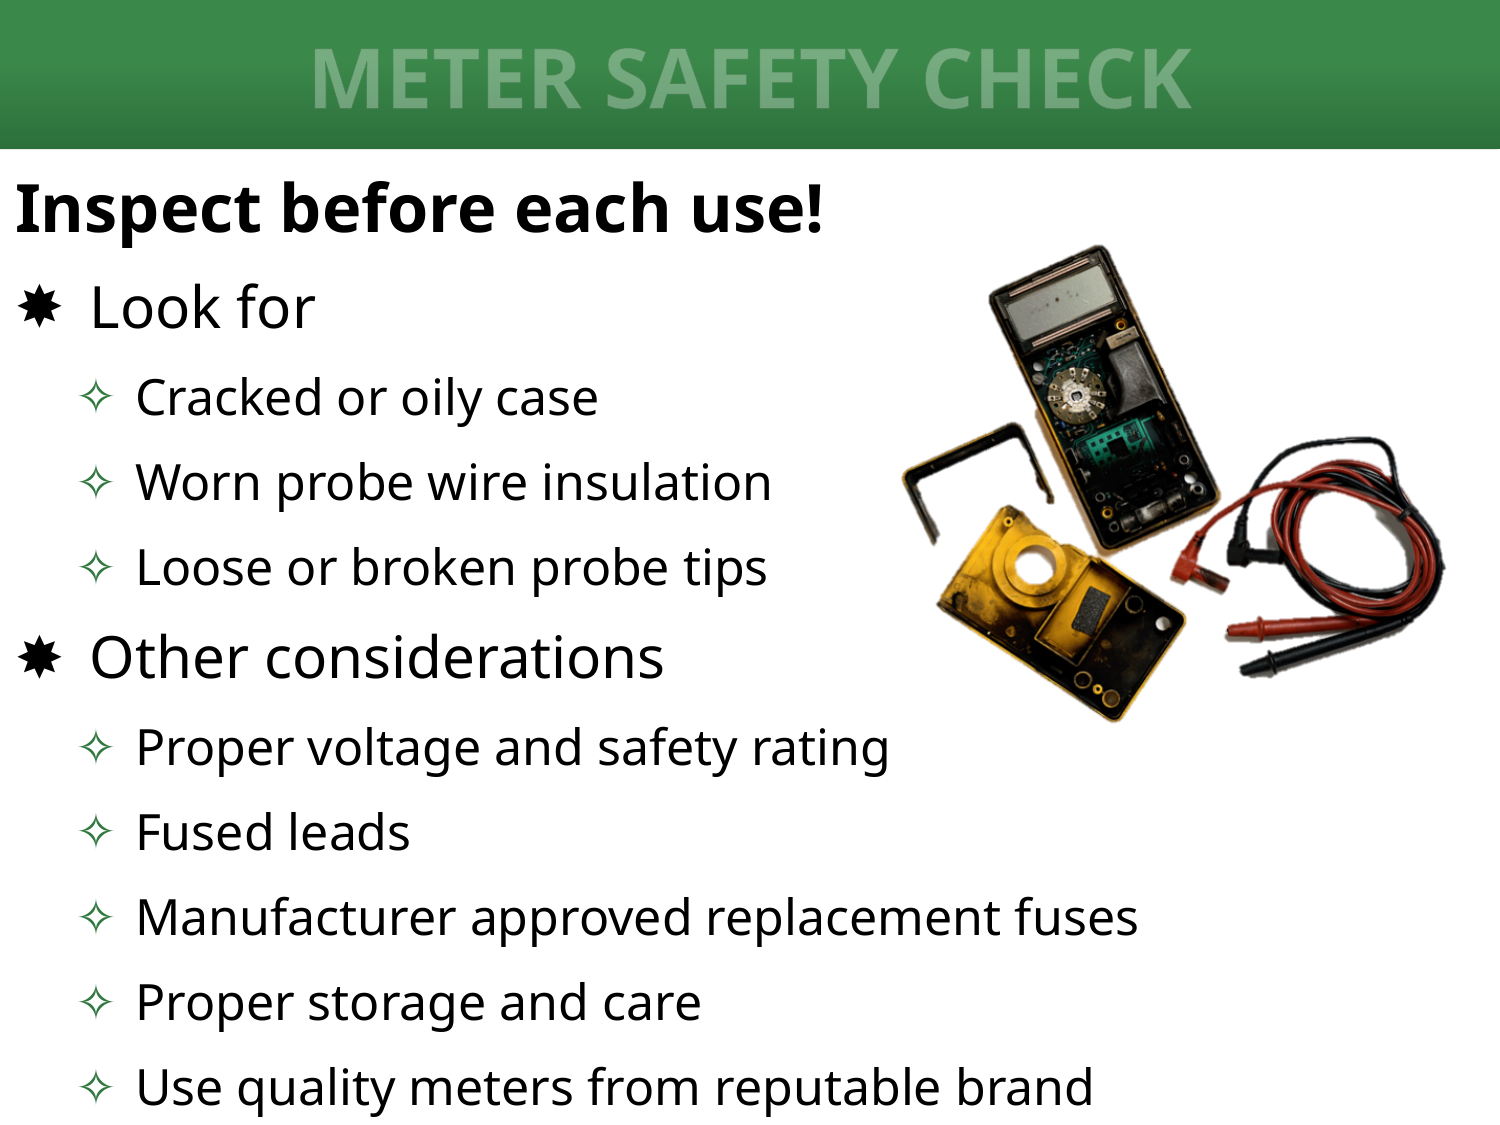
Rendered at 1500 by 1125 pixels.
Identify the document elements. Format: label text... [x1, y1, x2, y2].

title Meter Safety Check [0, 0, 1500, 150]
list Inspect before each use! Look for Cracked or oily case Worn probe wire insulation Loose or broken probe tips Other considerations Proper voltage and safety rating Fused leads Manufacturer approved replacement fuses Proper storage and care Use quality meters from reputable brand [0, 149, 1366, 1108]
picture [878, 229, 1469, 749]
